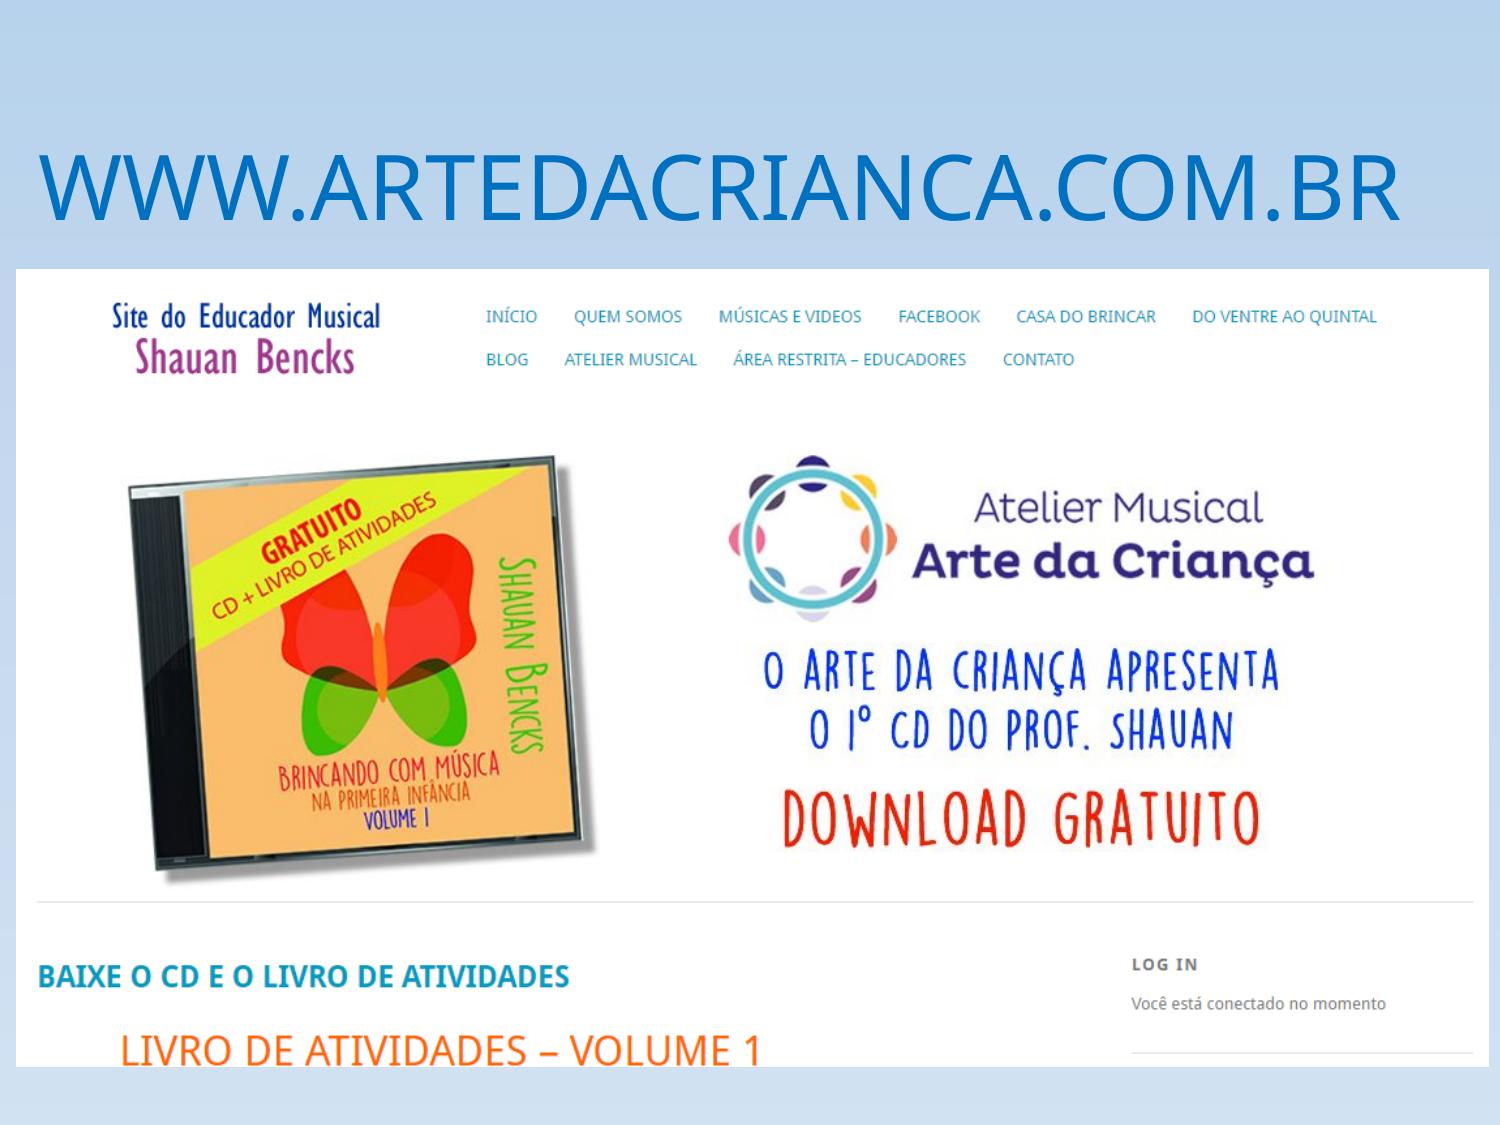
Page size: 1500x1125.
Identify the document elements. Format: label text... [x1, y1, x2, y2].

picture [16, 268, 1489, 1067]
title www.artedacrianca.com.br [23, 93, 1430, 247]
